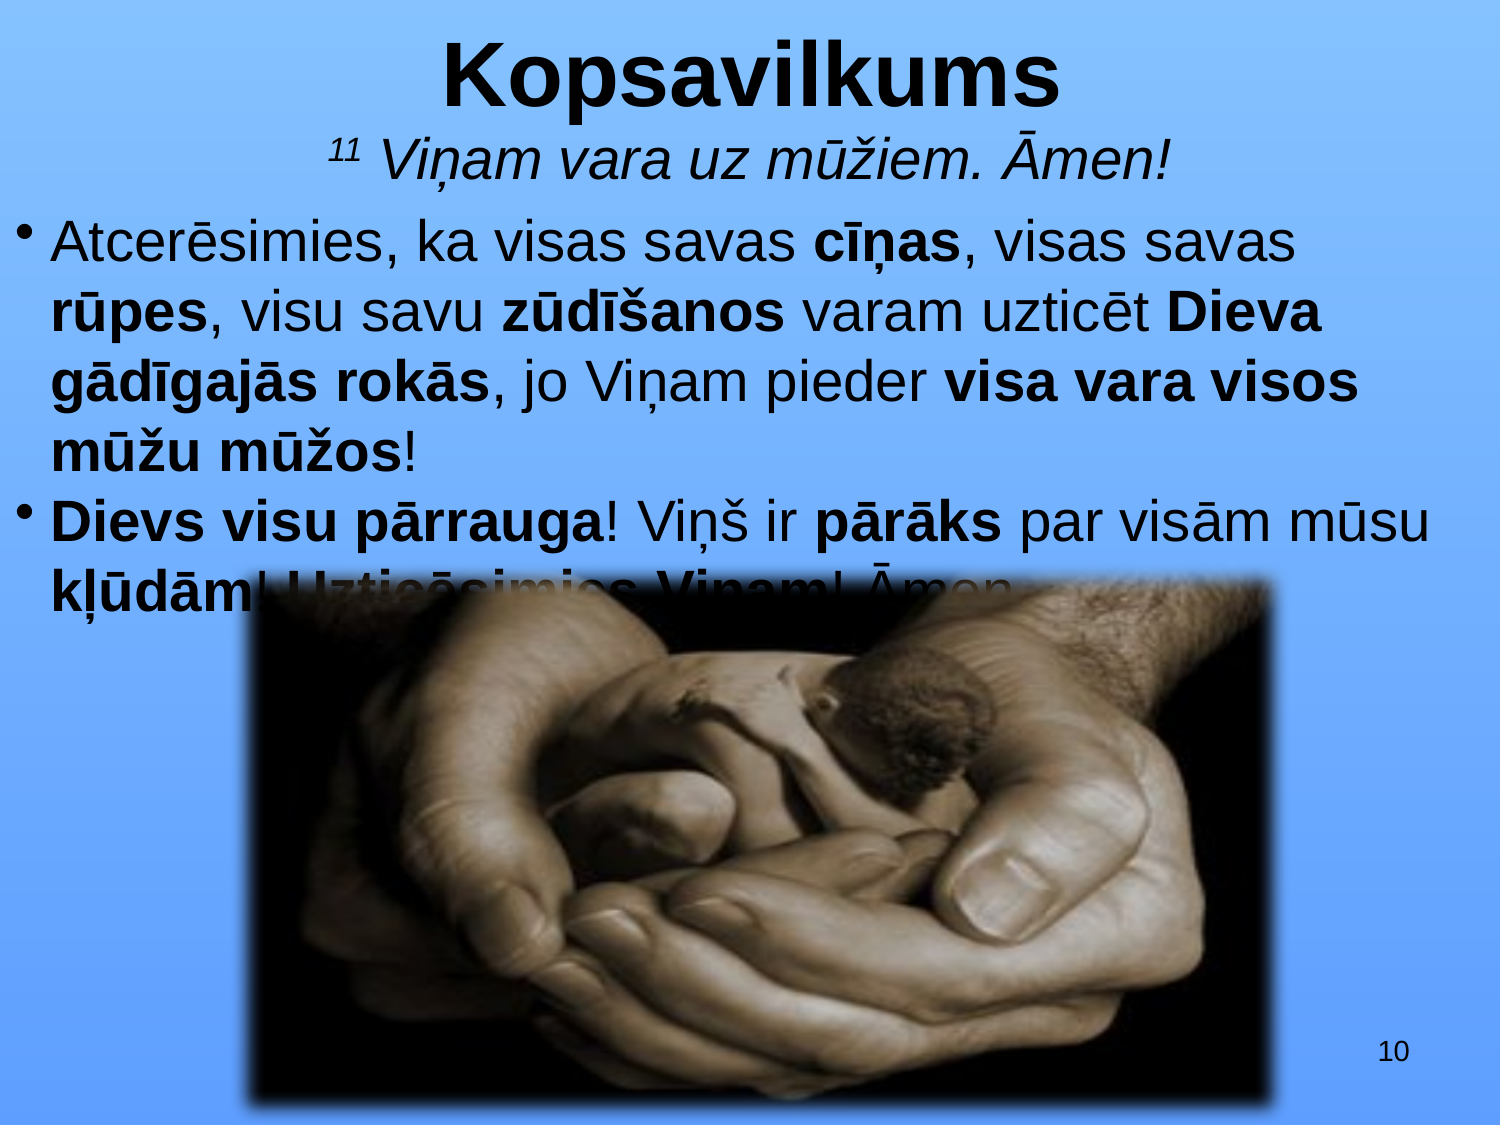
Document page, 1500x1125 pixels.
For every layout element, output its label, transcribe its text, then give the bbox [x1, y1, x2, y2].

picture [229, 562, 1290, 1125]
slide_number 10 [1295, 1024, 1426, 1103]
title Kopsavilkums [76, 0, 1428, 113]
text_box Atcerēsimies, ka visas savas cīņas, visas savas rūpes, visu savu zūdīšanos varam uzticēt Dieva gādīgajās rokās, jo Viņam pieder visa vara visos mūžu mūžos! Dievs visu pārrauga! Viņš ir pārāks par visām mūsu kļūdām! Uzticēsimies Viņam! Āmen [0, 291, 1500, 631]
text_box 11 Viņam vara uz mūžiem. Āmen! [0, 113, 1500, 291]
